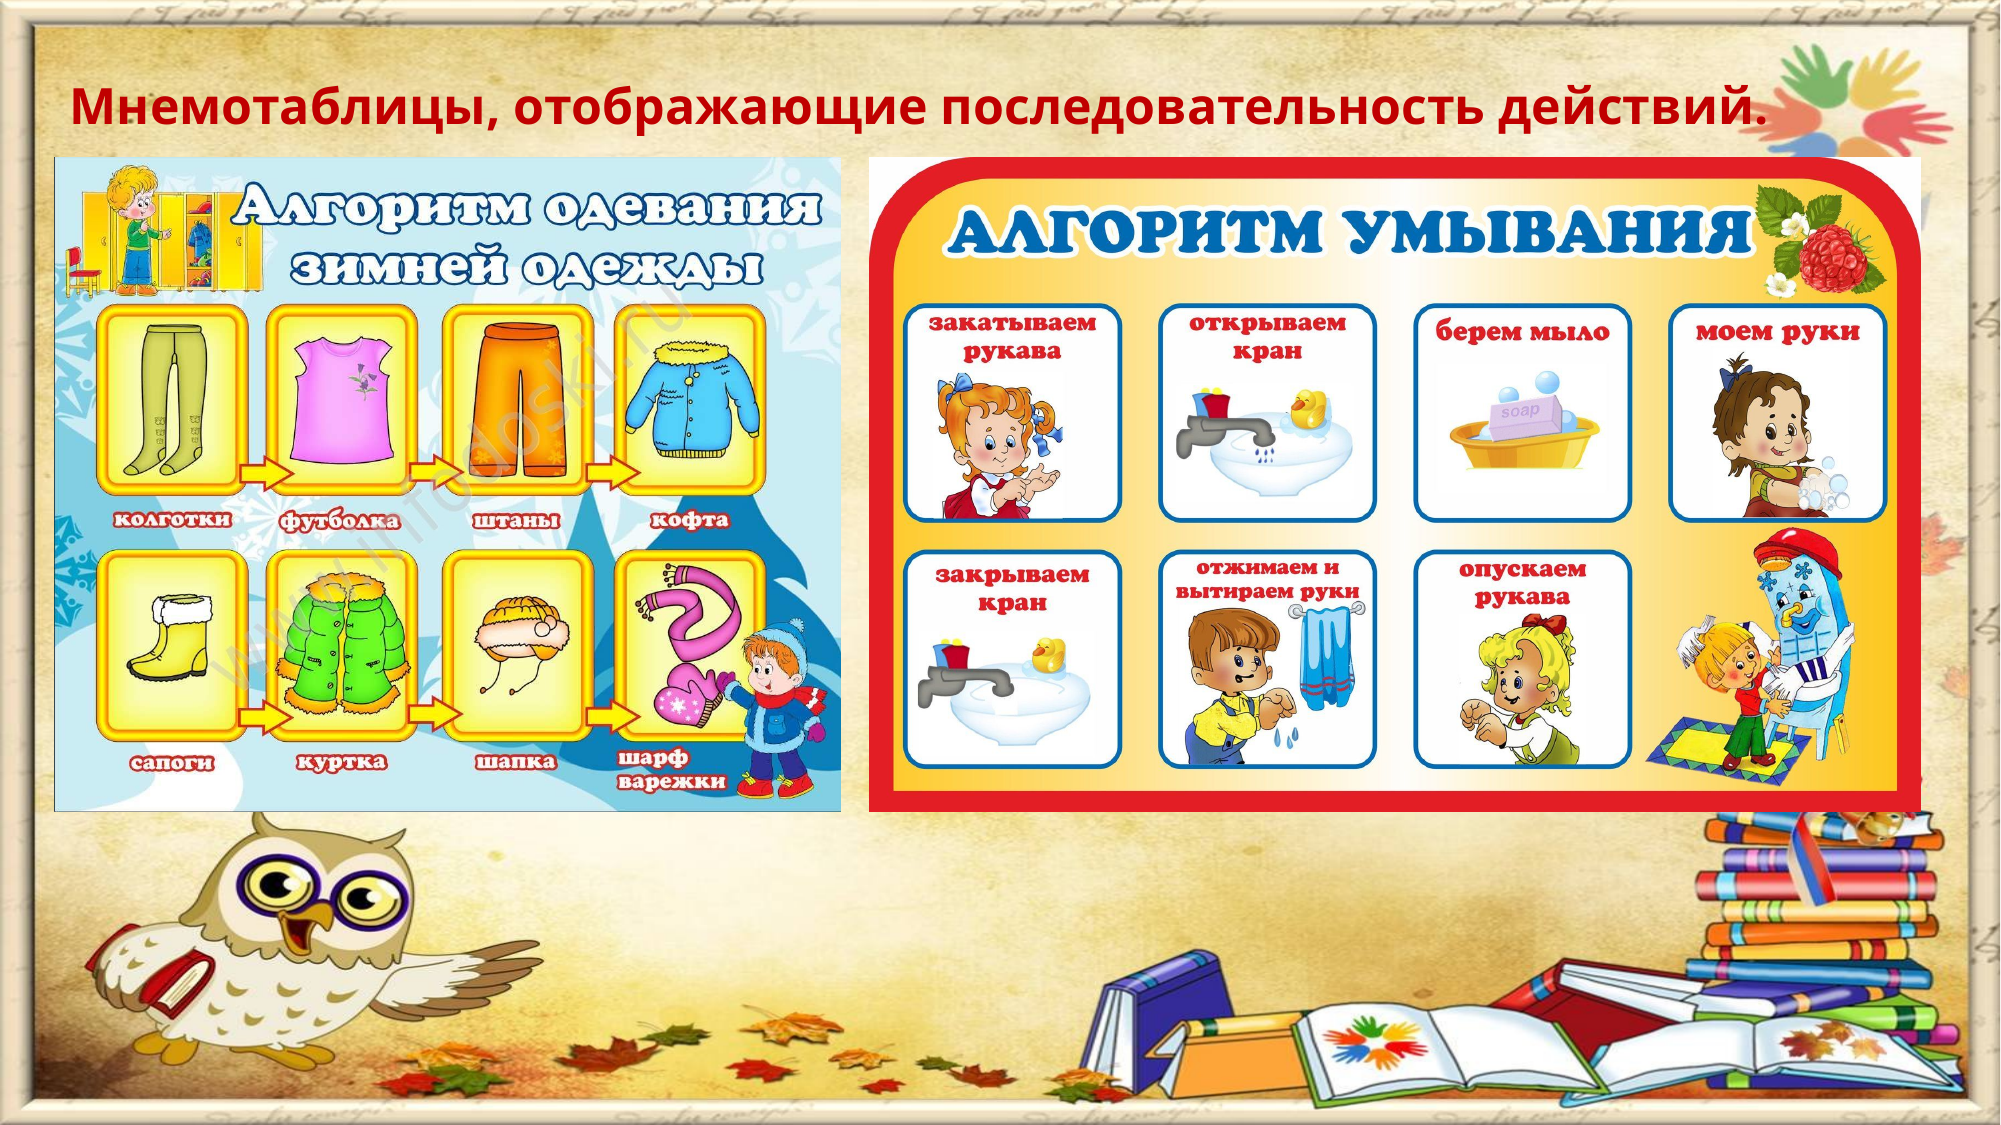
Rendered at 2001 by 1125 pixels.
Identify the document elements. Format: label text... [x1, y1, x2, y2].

title Мнемотаблицы, отображающие последовательность действий. [54, 59, 1969, 158]
picture [0, 0, 2001, 1125]
